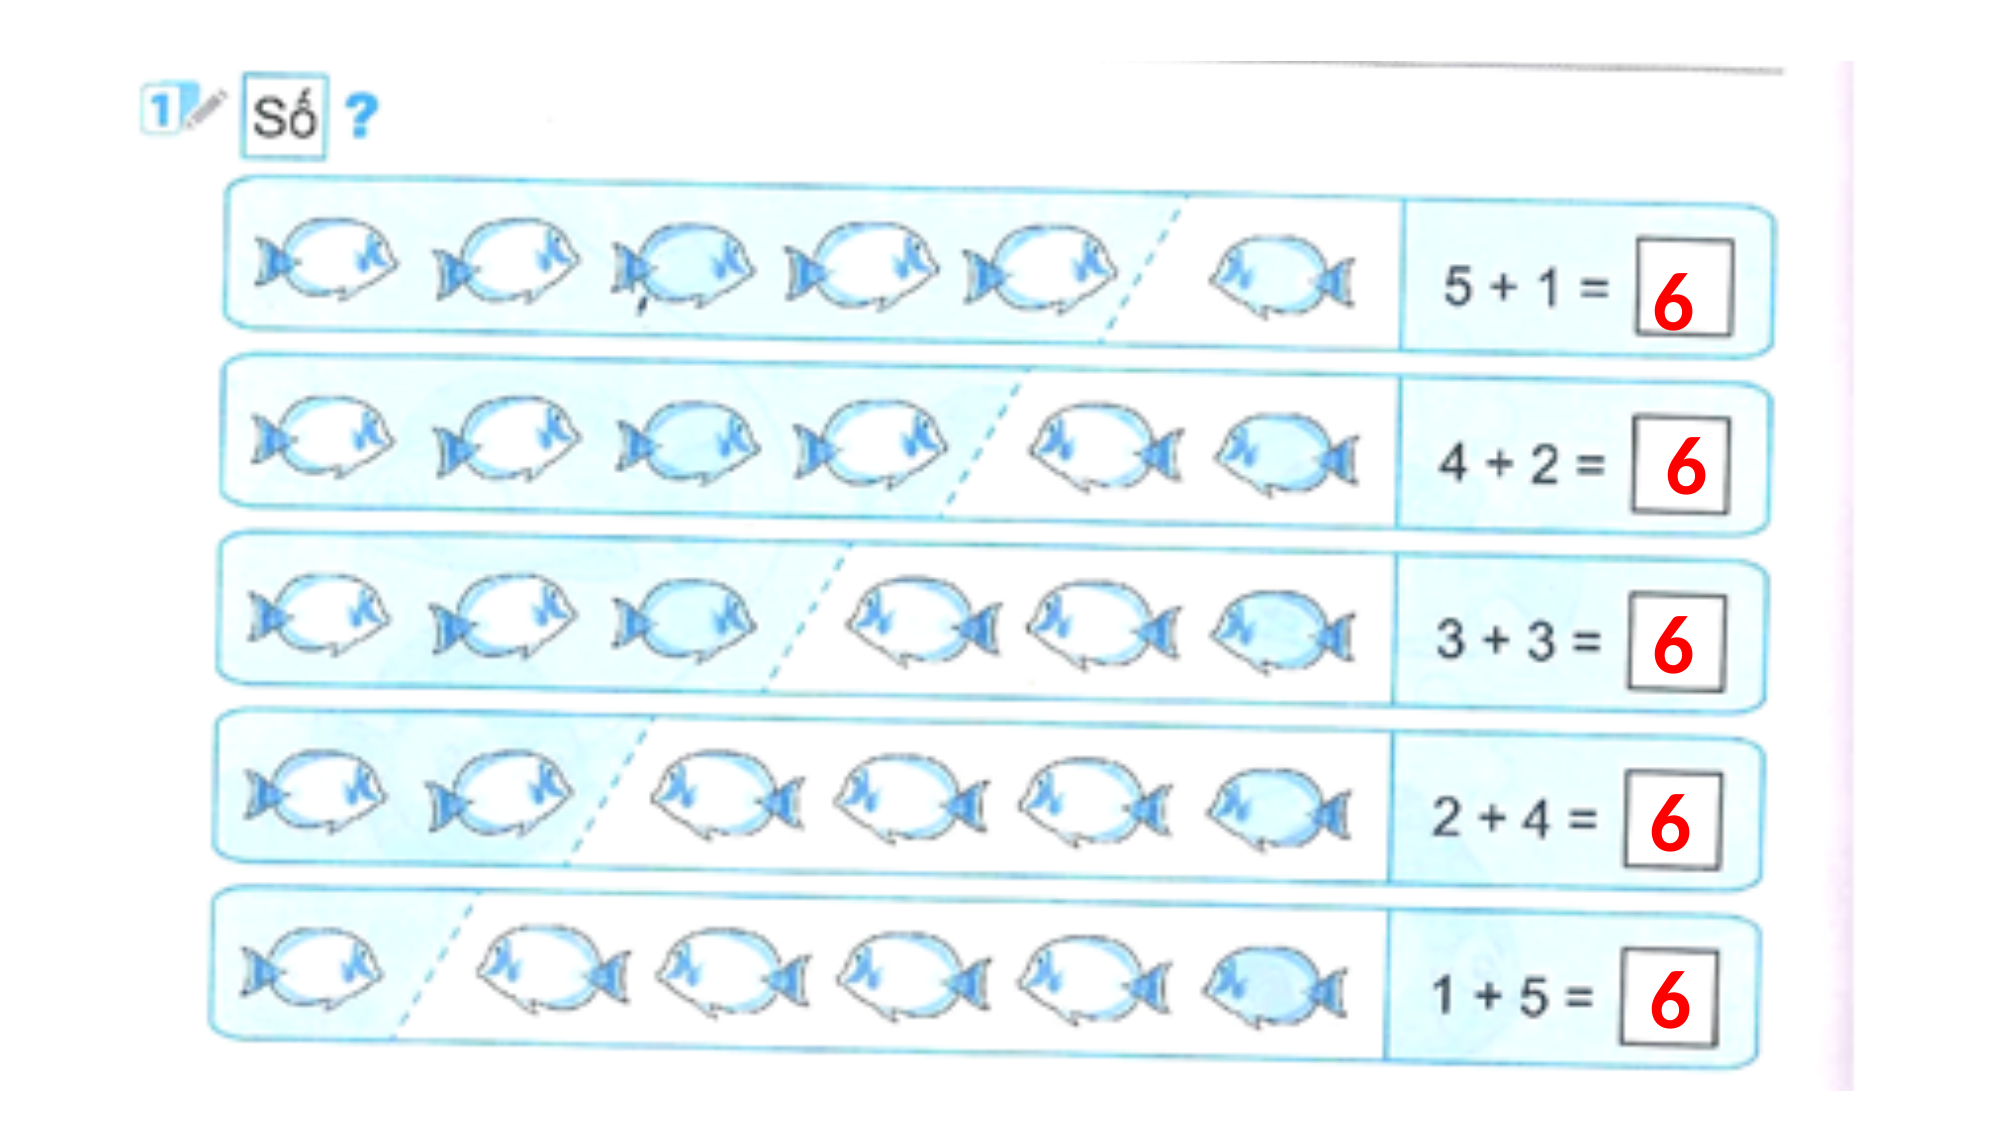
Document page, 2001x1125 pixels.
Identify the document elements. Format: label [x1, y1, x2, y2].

picture [86, 61, 1867, 1091]
